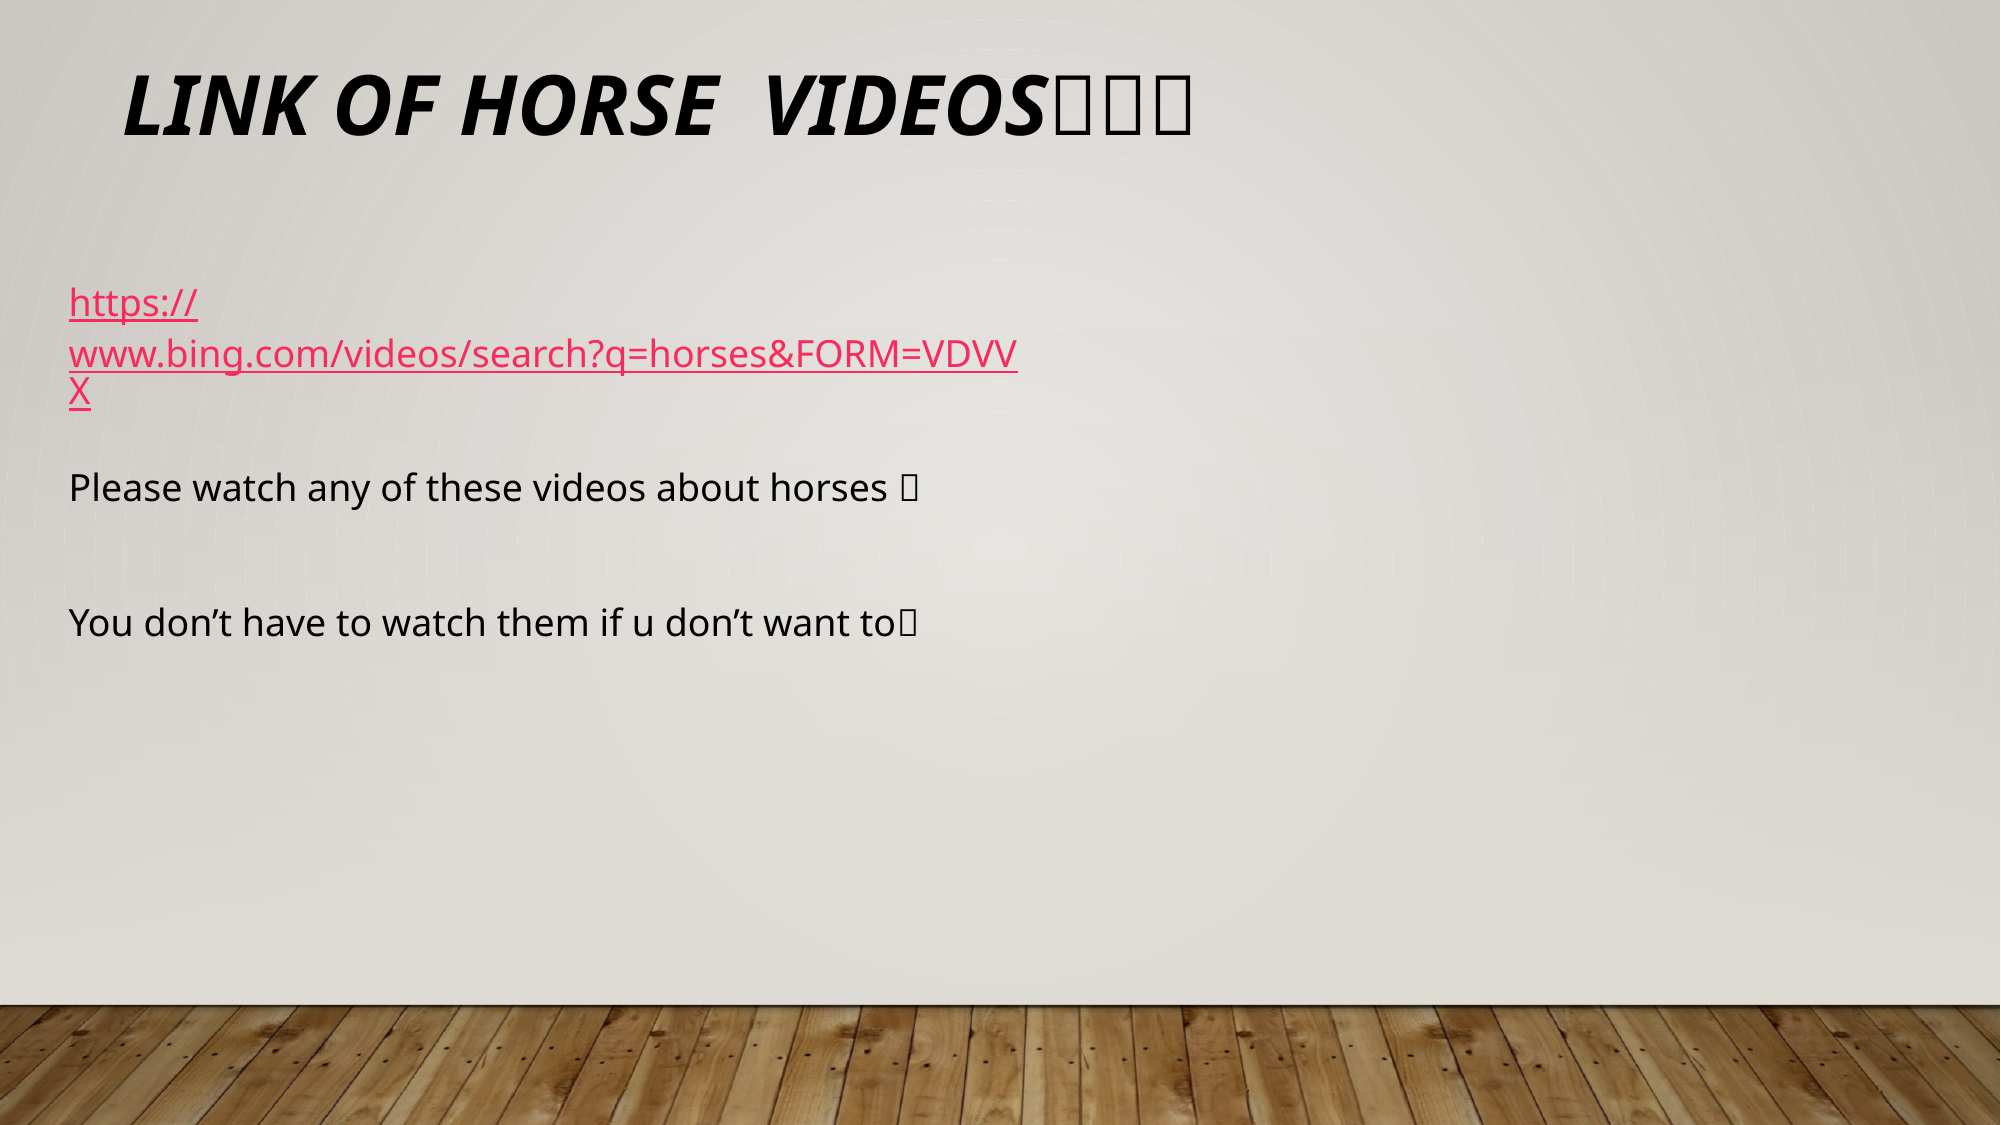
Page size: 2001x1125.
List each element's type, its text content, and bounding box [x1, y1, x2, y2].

text_box LINK OF HORSE VIDEOS [107, 45, 2000, 160]
text_box https://www.bing.com/videos/search?q=horses&FORM=VDVVX Please watch any of these videos about horses  You don’t have to watch them if u don’t want to [53, 271, 1054, 614]
picture [0, 1005, 2000, 1125]
